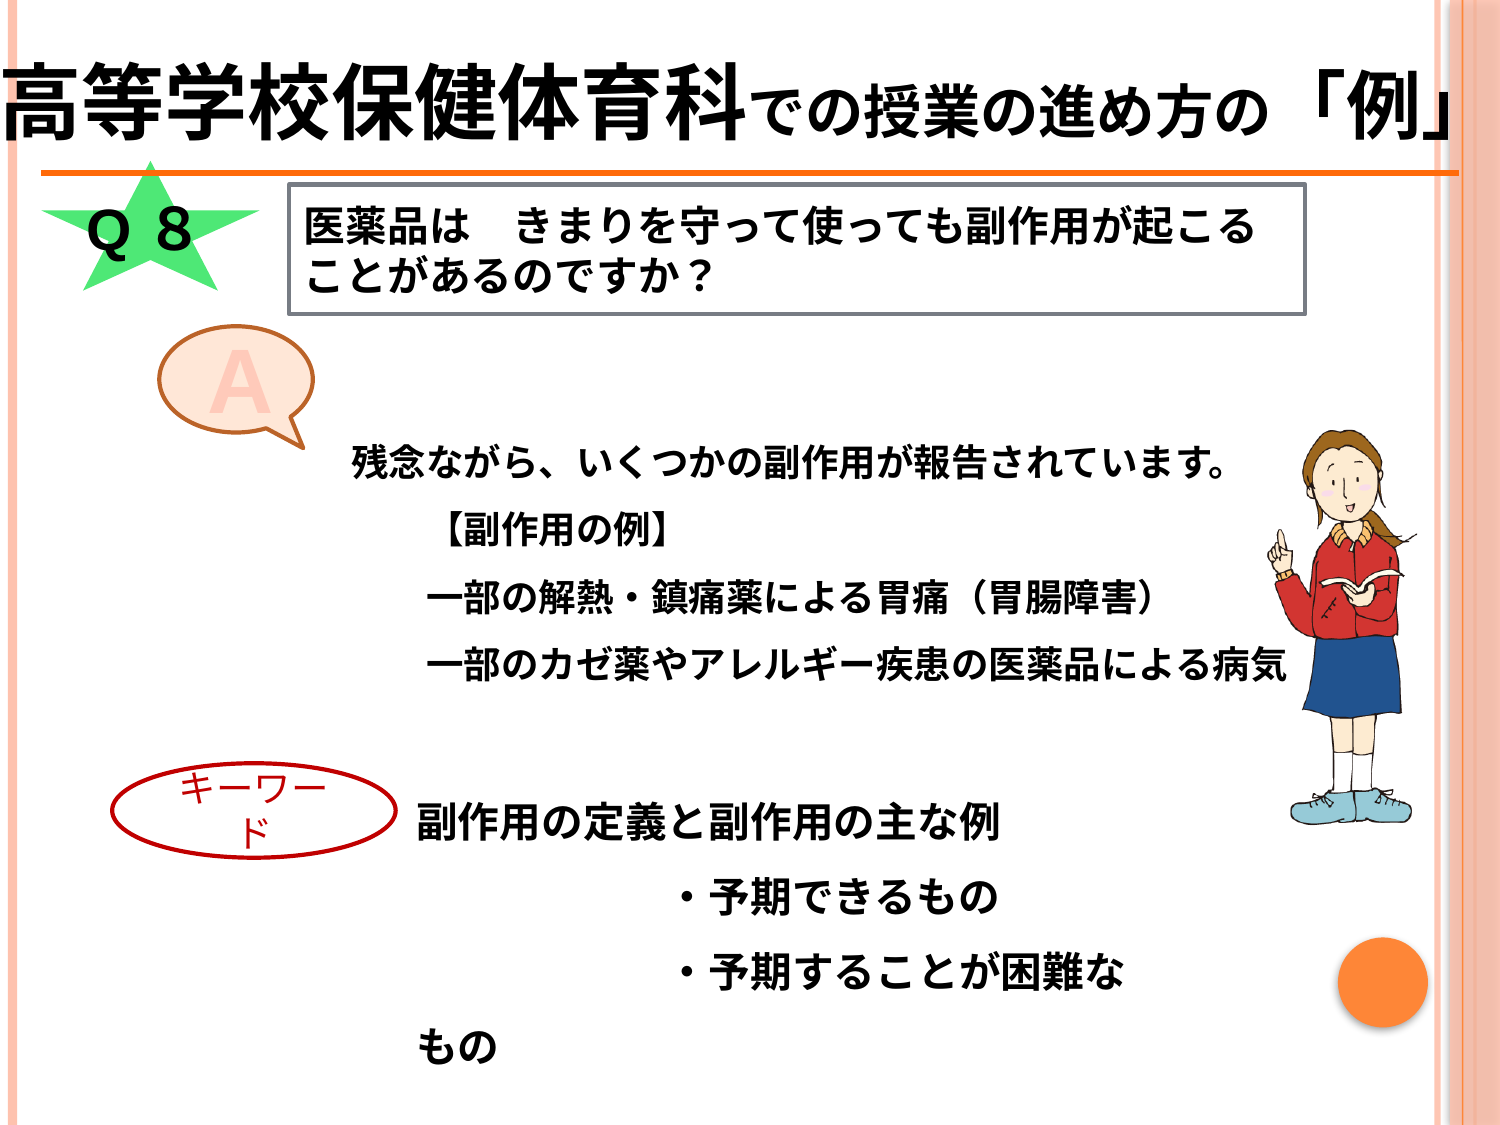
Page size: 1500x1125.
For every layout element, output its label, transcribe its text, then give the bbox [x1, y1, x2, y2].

text_box [219, 208, 262, 232]
text_box [283, 338, 315, 451]
picture [1257, 420, 1428, 835]
text_box [167, 270, 220, 293]
text_box A [192, 314, 289, 440]
text_box Q８ [71, 184, 219, 270]
text_box [157, 333, 192, 426]
text_box 高等学校保健体育科での授業の進め方の「例」 [0, 42, 1500, 158]
text_box [39, 208, 71, 227]
text_box 残念ながら、いくつかの副作用が報告されています。 【副作用の例】 一部の解熱・鎮痛薬による胃痛（胃腸障害） 一部のカゼ薬やアレルギー疾患の医薬品による病気 [336, 408, 1462, 694]
text_box [81, 270, 134, 293]
text_box [143, 158, 158, 169]
text_box 副作用の定義と副作用の主な例 ・予期できるもの ・予期することが困難なもの [401, 763, 1152, 1078]
text_box 医薬品は きまりを守って使っても副作用が起こることがあるのですか？ [287, 182, 1307, 316]
text_box キーワード [110, 761, 398, 860]
